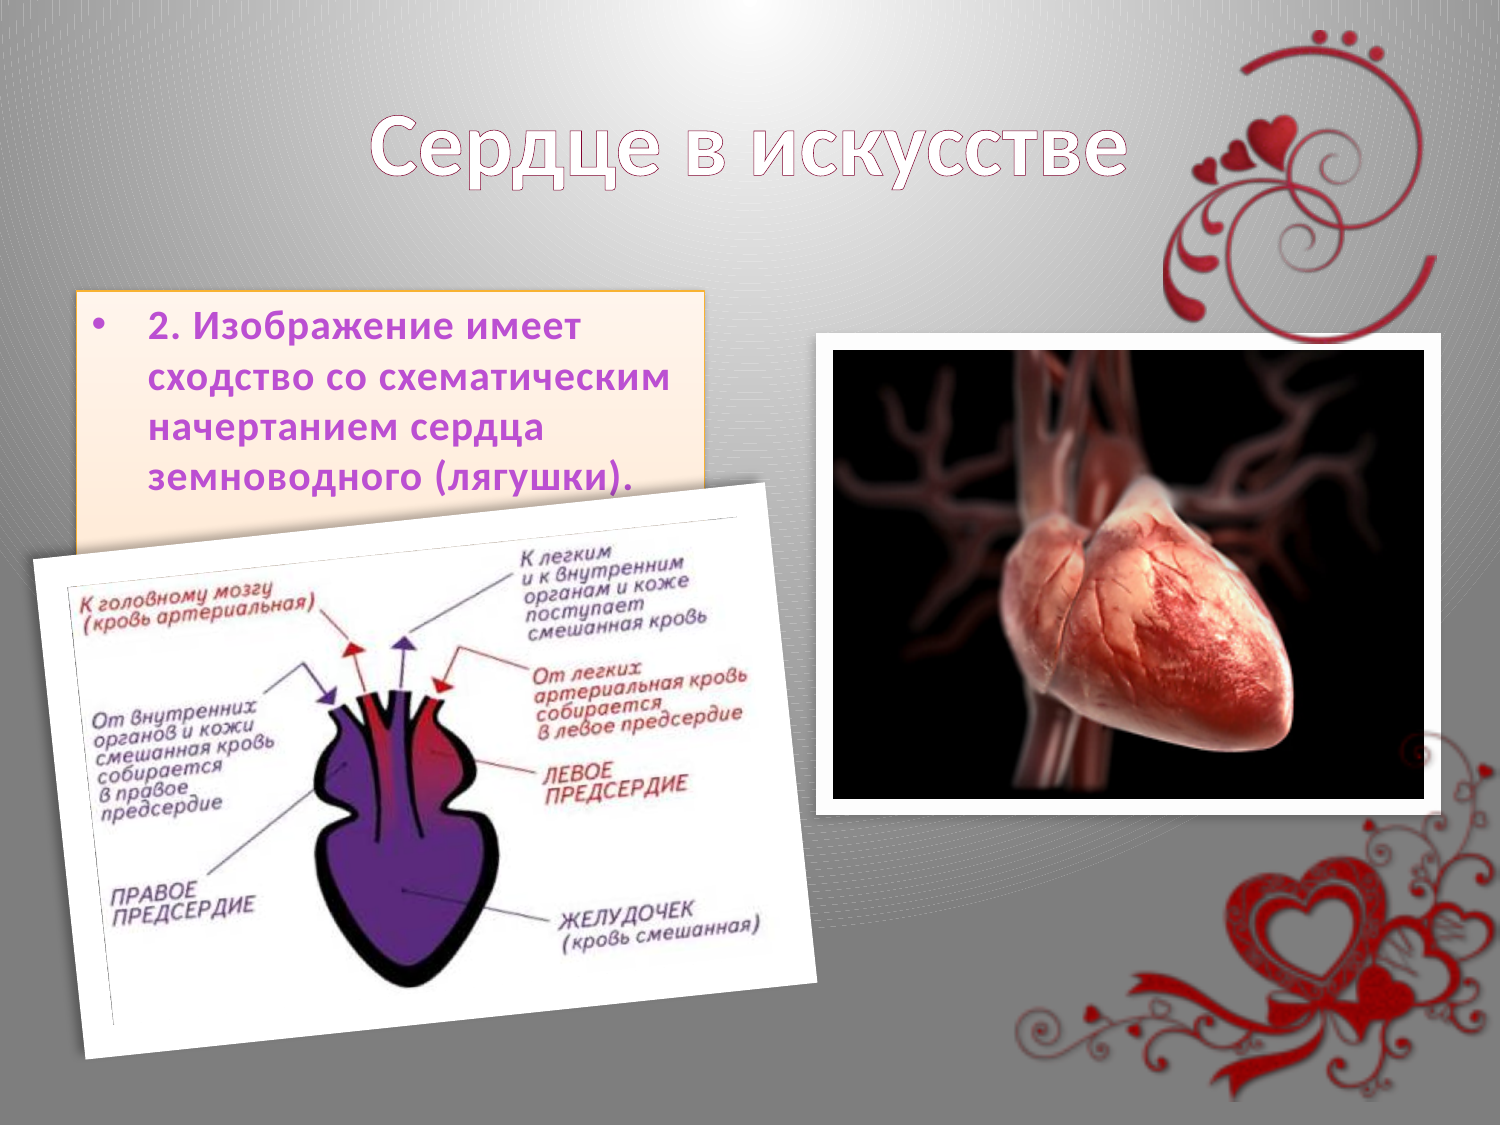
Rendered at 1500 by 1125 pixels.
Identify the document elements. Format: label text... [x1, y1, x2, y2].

title Сердце в искусстве [75, 45, 1158, 233]
picture [1163, 30, 1437, 344]
picture [69, 518, 782, 1025]
list 2. Изображение имеет сходство со схематическим начертанием сердца земноводного (лягушки). [76, 290, 705, 542]
picture [832, 349, 1500, 1102]
